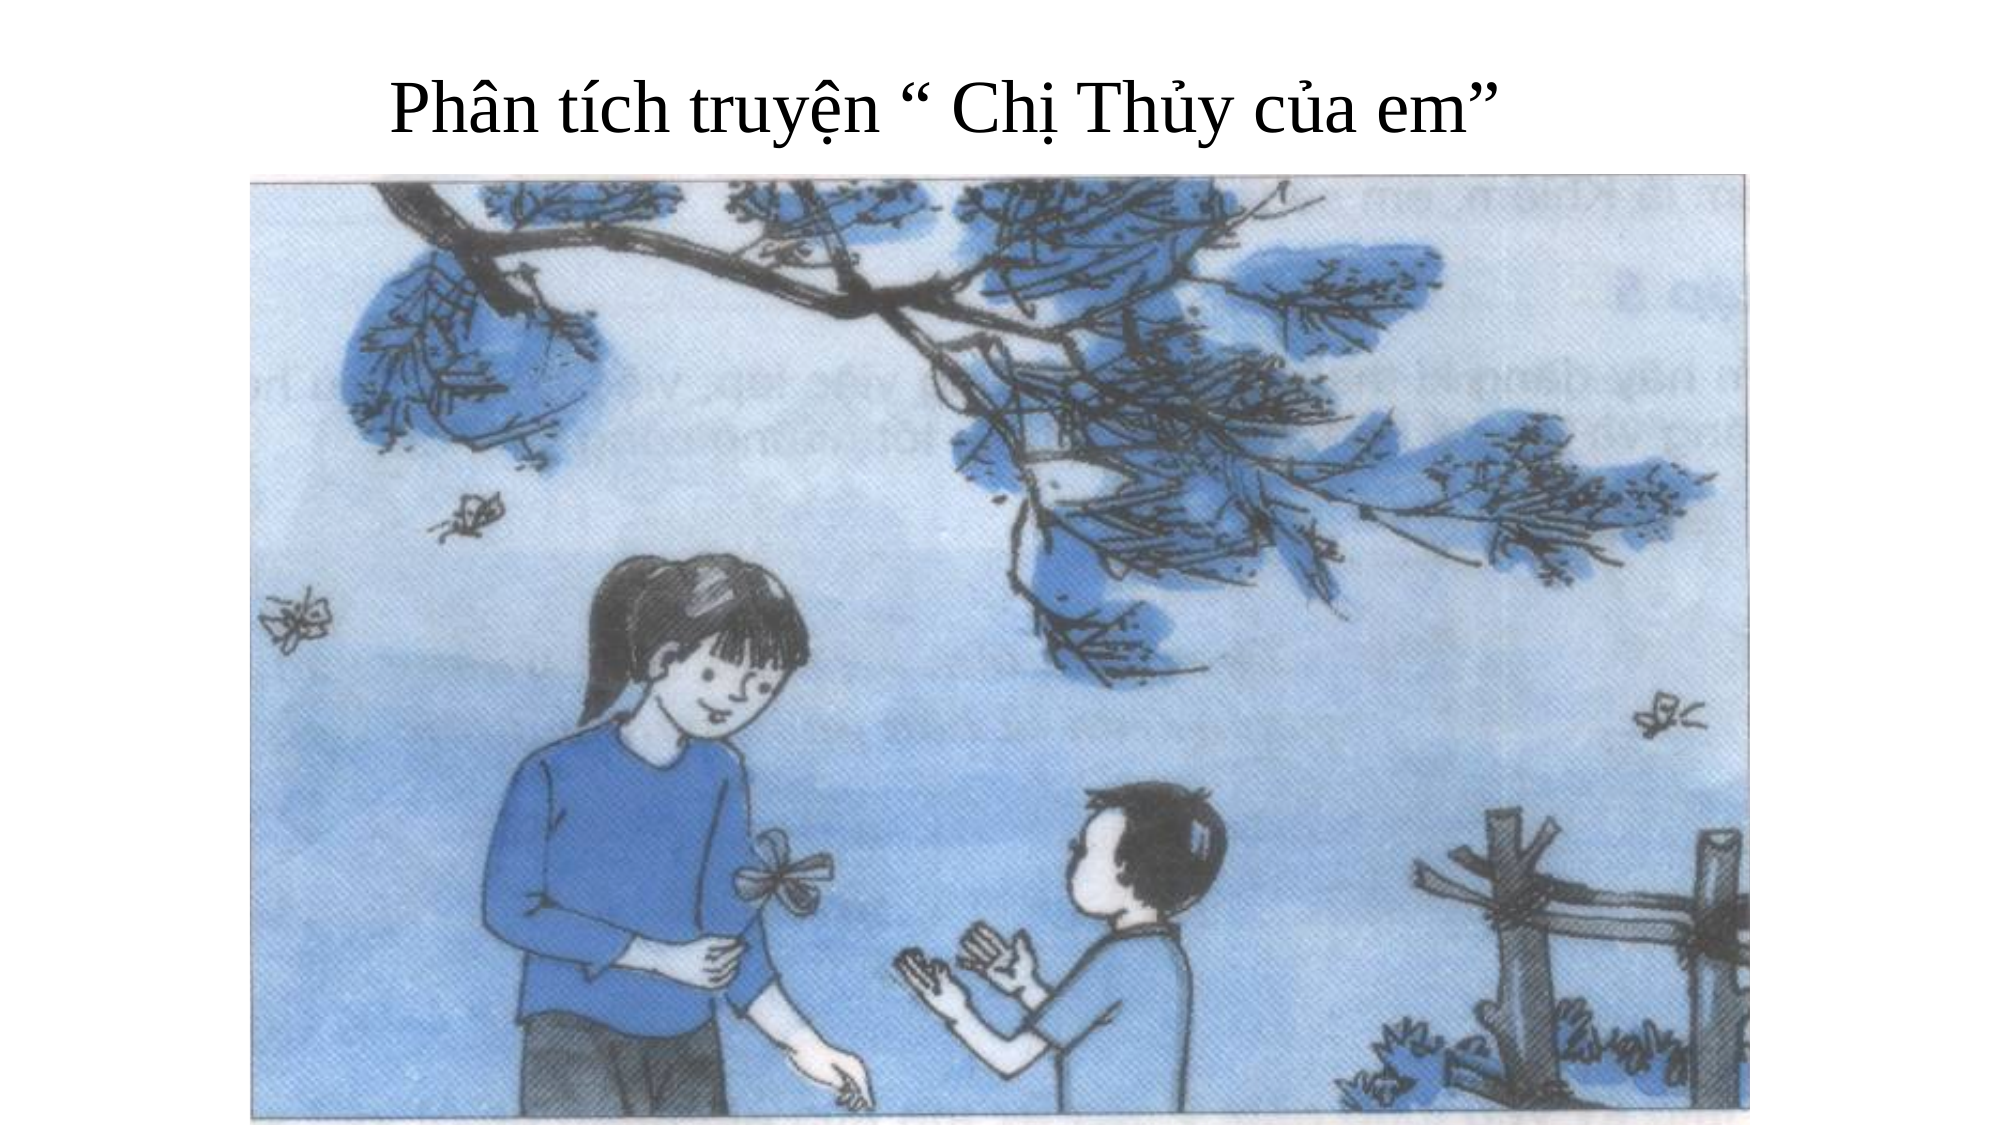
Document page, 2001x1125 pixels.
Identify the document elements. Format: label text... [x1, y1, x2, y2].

picture [249, 174, 1750, 1125]
text_box Phân tích truyện “ Chị Thủy của em” [374, 49, 1638, 155]
